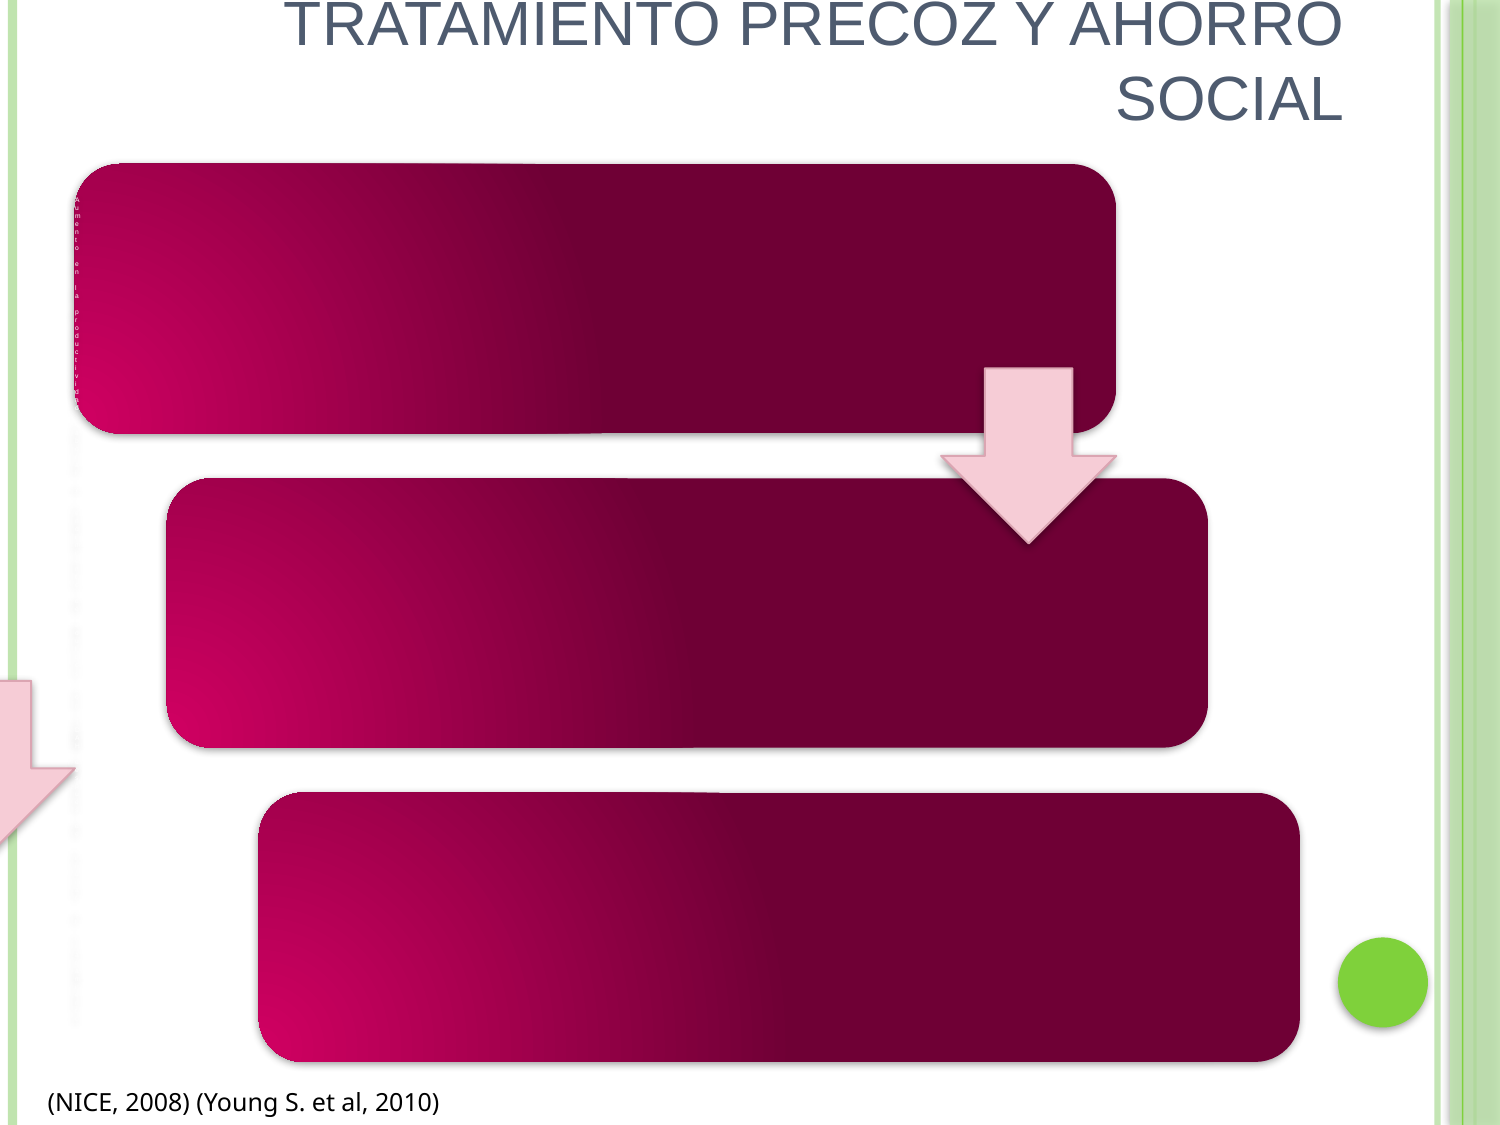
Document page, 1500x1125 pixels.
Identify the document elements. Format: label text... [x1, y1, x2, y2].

text_box (NICE, 2008) (Young S. et al, 2010) [33, 1079, 456, 1125]
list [74, 163, 1301, 1063]
title Tratamiento precoz y ahorro social [152, 45, 1360, 141]
